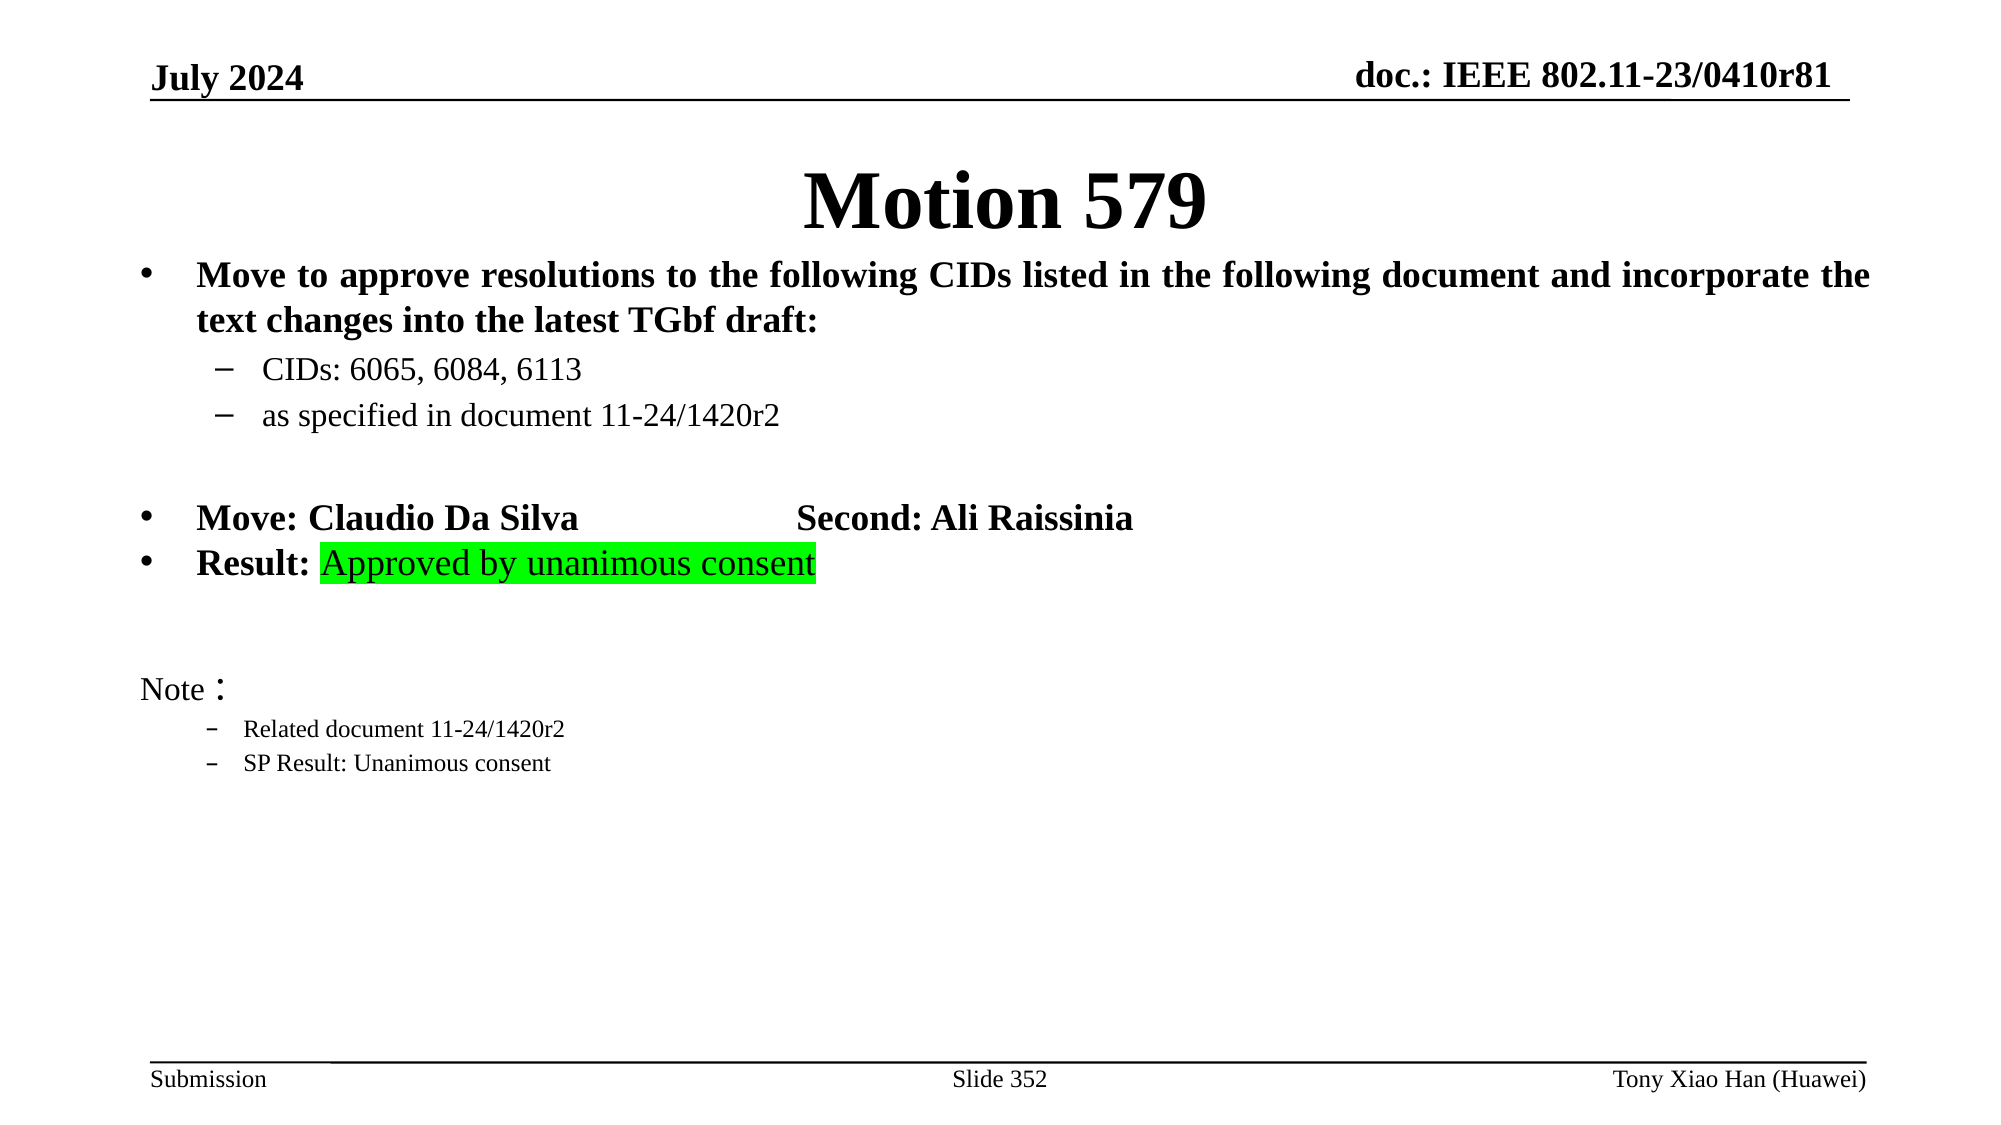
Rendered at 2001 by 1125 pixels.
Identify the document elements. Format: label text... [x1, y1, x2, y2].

text_box Motion 579 [368, 137, 1644, 212]
text_box Move to approve resolutions to the following CIDs listed in the following document and incorporate the text changes into the latest TGbf draft: CIDs: 6065, 6084, 6113 as specified in document 11-24/1420r2 Move: Claudio Da Silva Second: Ali Raissinia Result: Approved by unanimous consent Note： Related document 11-24/1420r2 SP Result: Unanimous consent [125, 212, 1888, 988]
